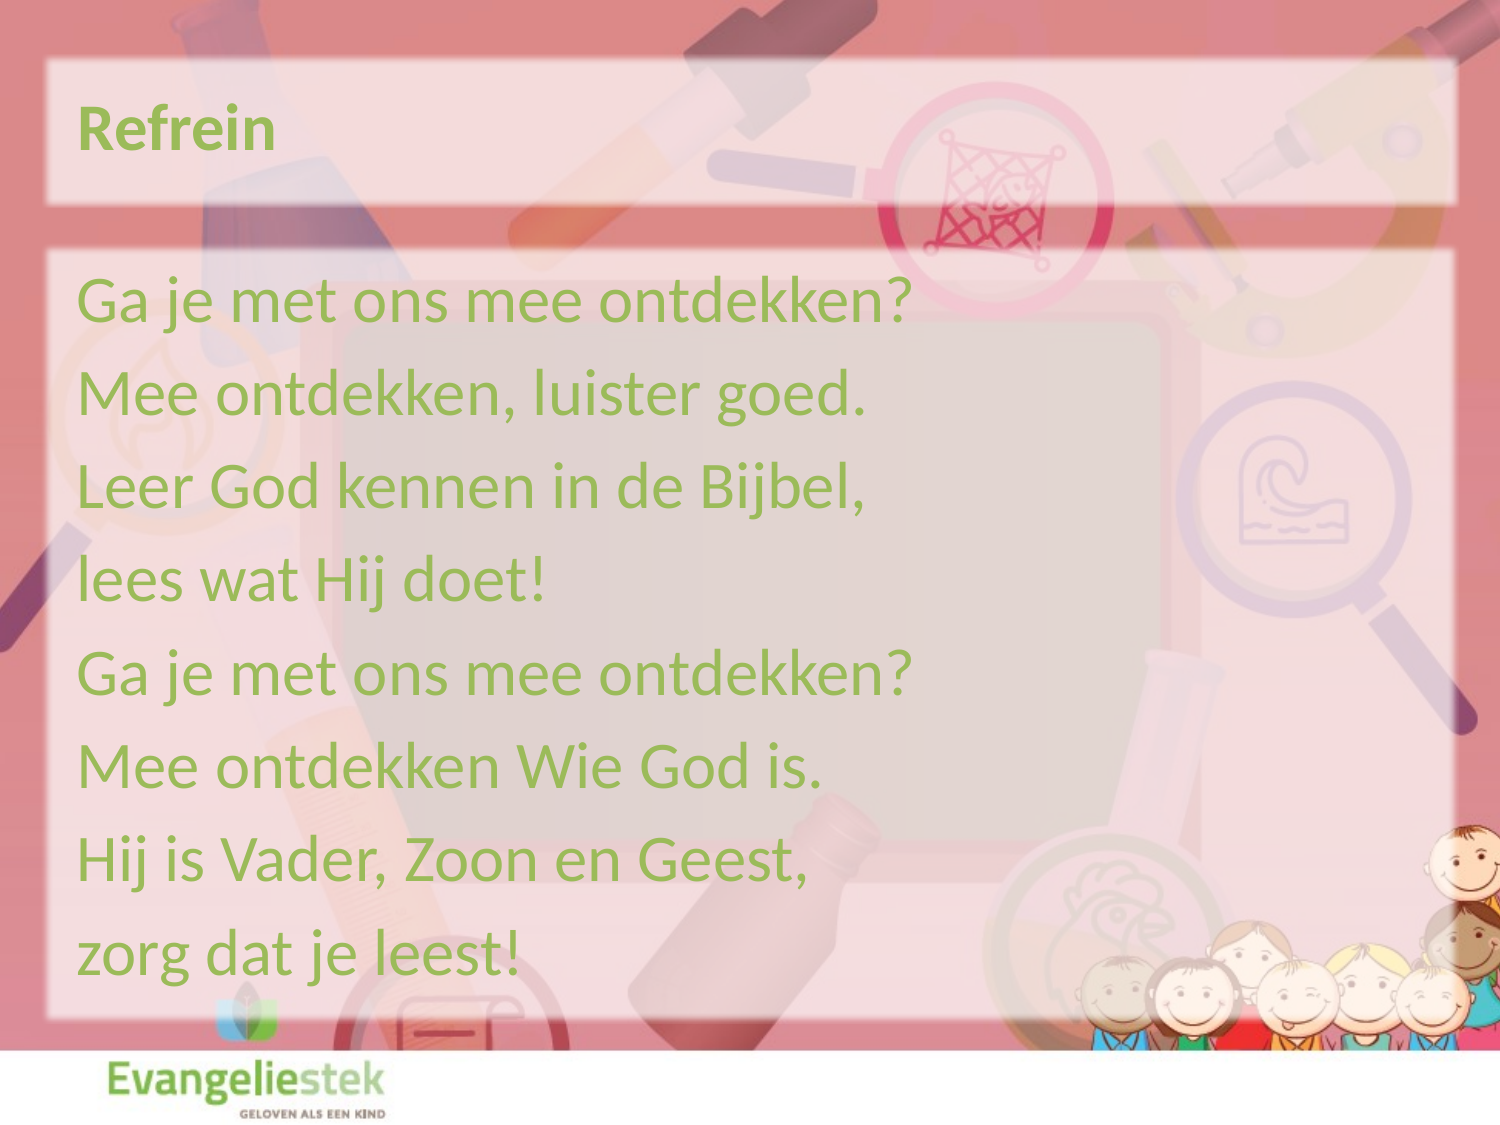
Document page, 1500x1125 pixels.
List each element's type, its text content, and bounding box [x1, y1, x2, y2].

picture [0, 0, 1500, 1125]
text_box Ga je met ons mee ontdekken? Mee ontdekken, luister goed. Leer God kennen in de Bijbel, lees wat Hij doet! Ga je met ons mee ontdekken? Mee ontdekken Wie God is. Hij is Vader, Zoon en Geest, zorg dat je leest! [51, 253, 1452, 1017]
text_box Refrein [53, 65, 1452, 201]
